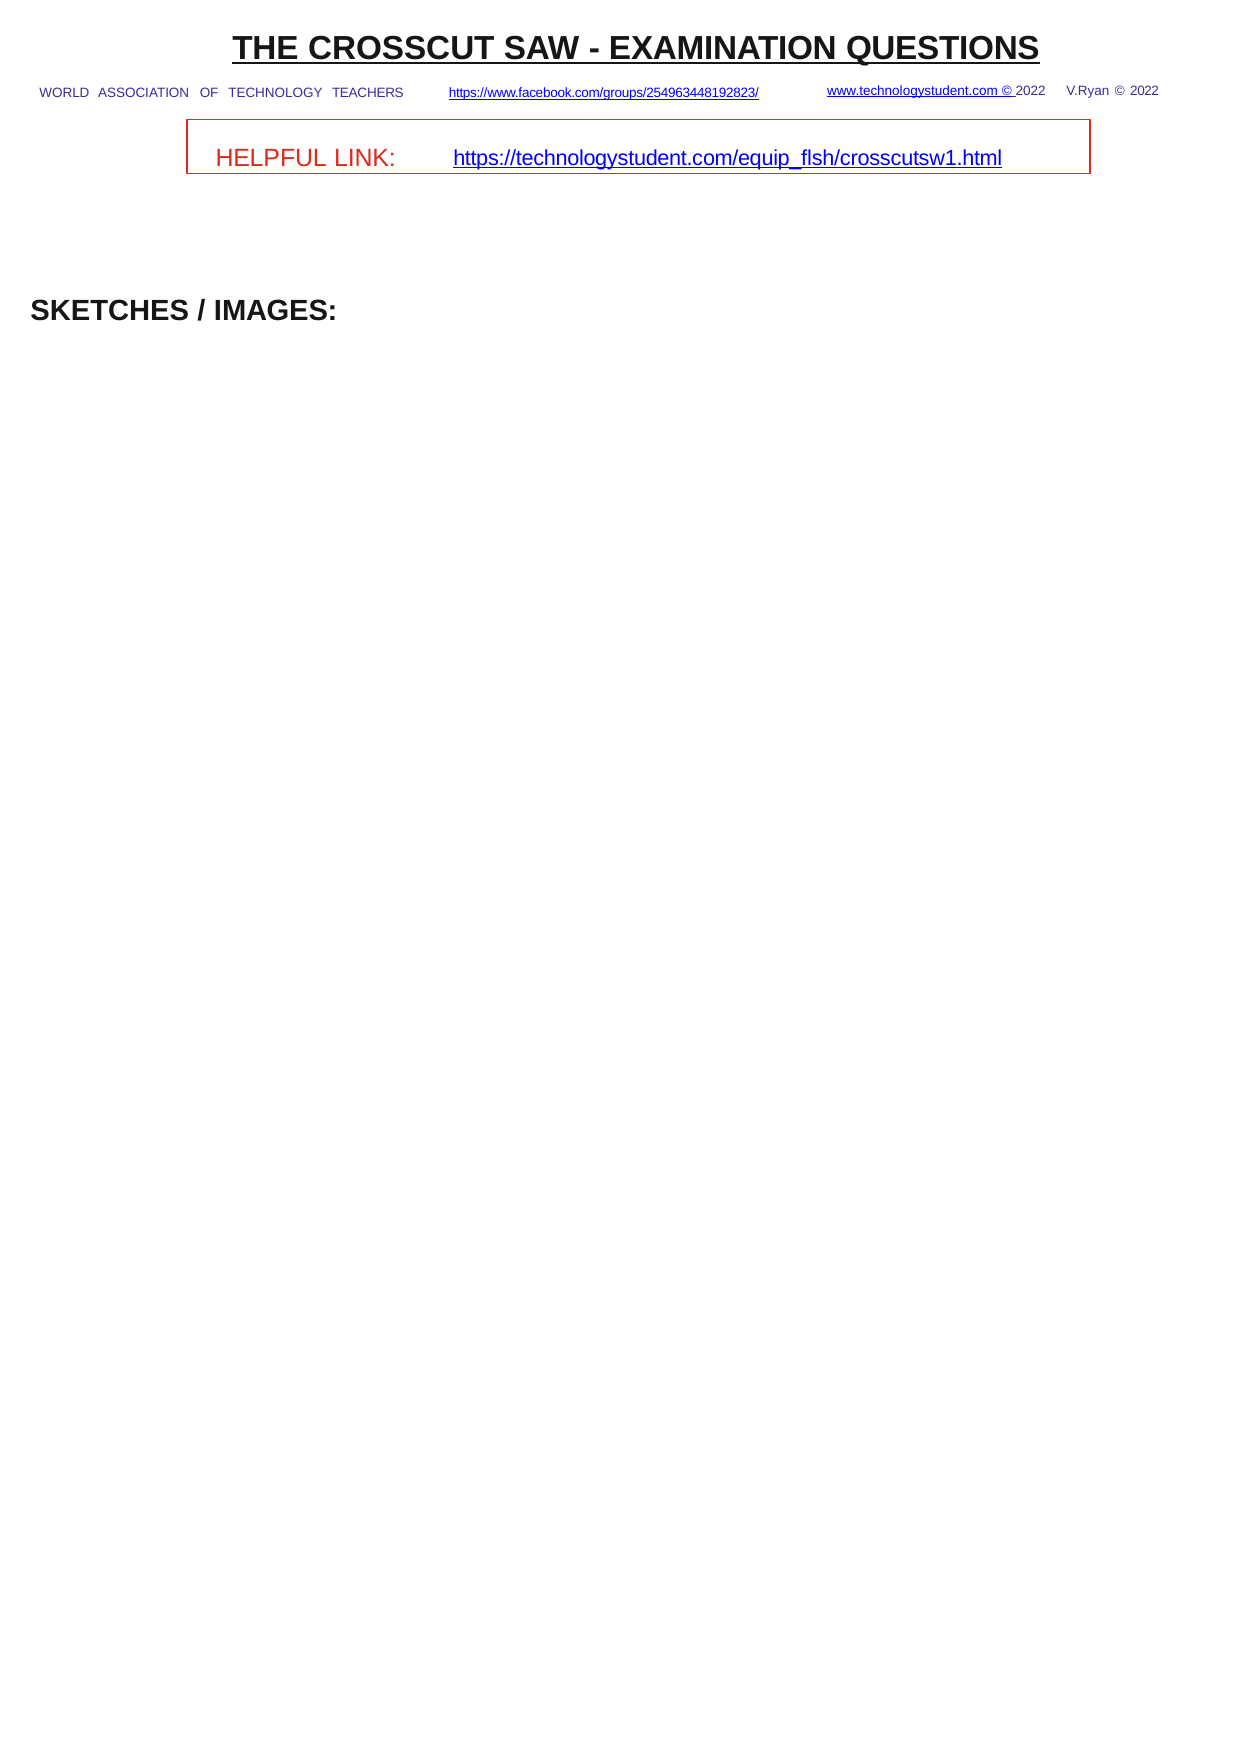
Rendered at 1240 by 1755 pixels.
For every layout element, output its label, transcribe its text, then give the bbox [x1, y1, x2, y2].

text_box WORLD ASSOCIATION OF TECHNOLOGY TEACHERS https://www.facebook.com/groups/254963448192823/ [37, 81, 791, 101]
text_box SKETCHES / IMAGES: [28, 289, 341, 327]
text_box www.technologystudent.com © 2022 V.Ryan © 2022 [824, 78, 1173, 98]
text_box THE CROSSCUT SAW - EXAMINATION QUESTIONS [230, 24, 1049, 67]
text_box HELPFUL LINK: https://technologystudent.com/equip_ﬂsh/crosscutsw1.html [187, 119, 1091, 174]
